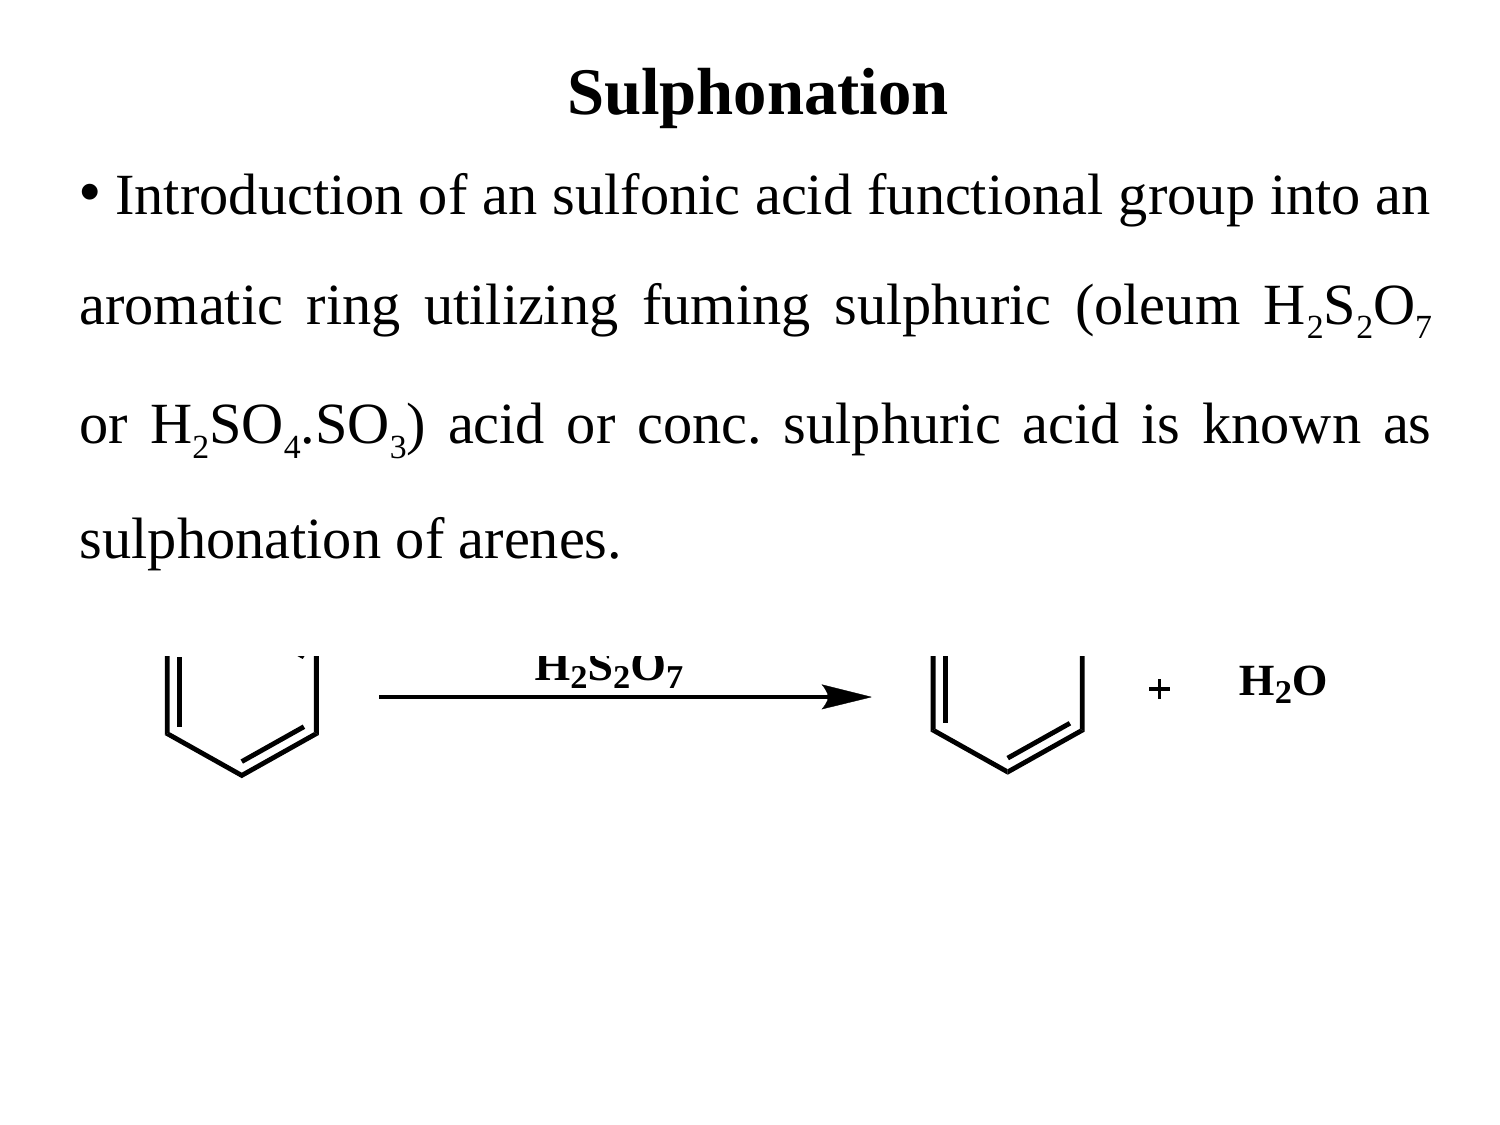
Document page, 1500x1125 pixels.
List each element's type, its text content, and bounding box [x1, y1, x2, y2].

text_box Introduction of an sulfonic acid functional group into an aromatic ring utilizing fuming sulphuric (oleum H2S2O7 or H2SO4.SO3) acid or conc. sulphuric acid is known as sulphonation of arenes. [64, 113, 1447, 683]
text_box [159, 656, 1333, 953]
text_box Sulphonation [0, 0, 1500, 185]
